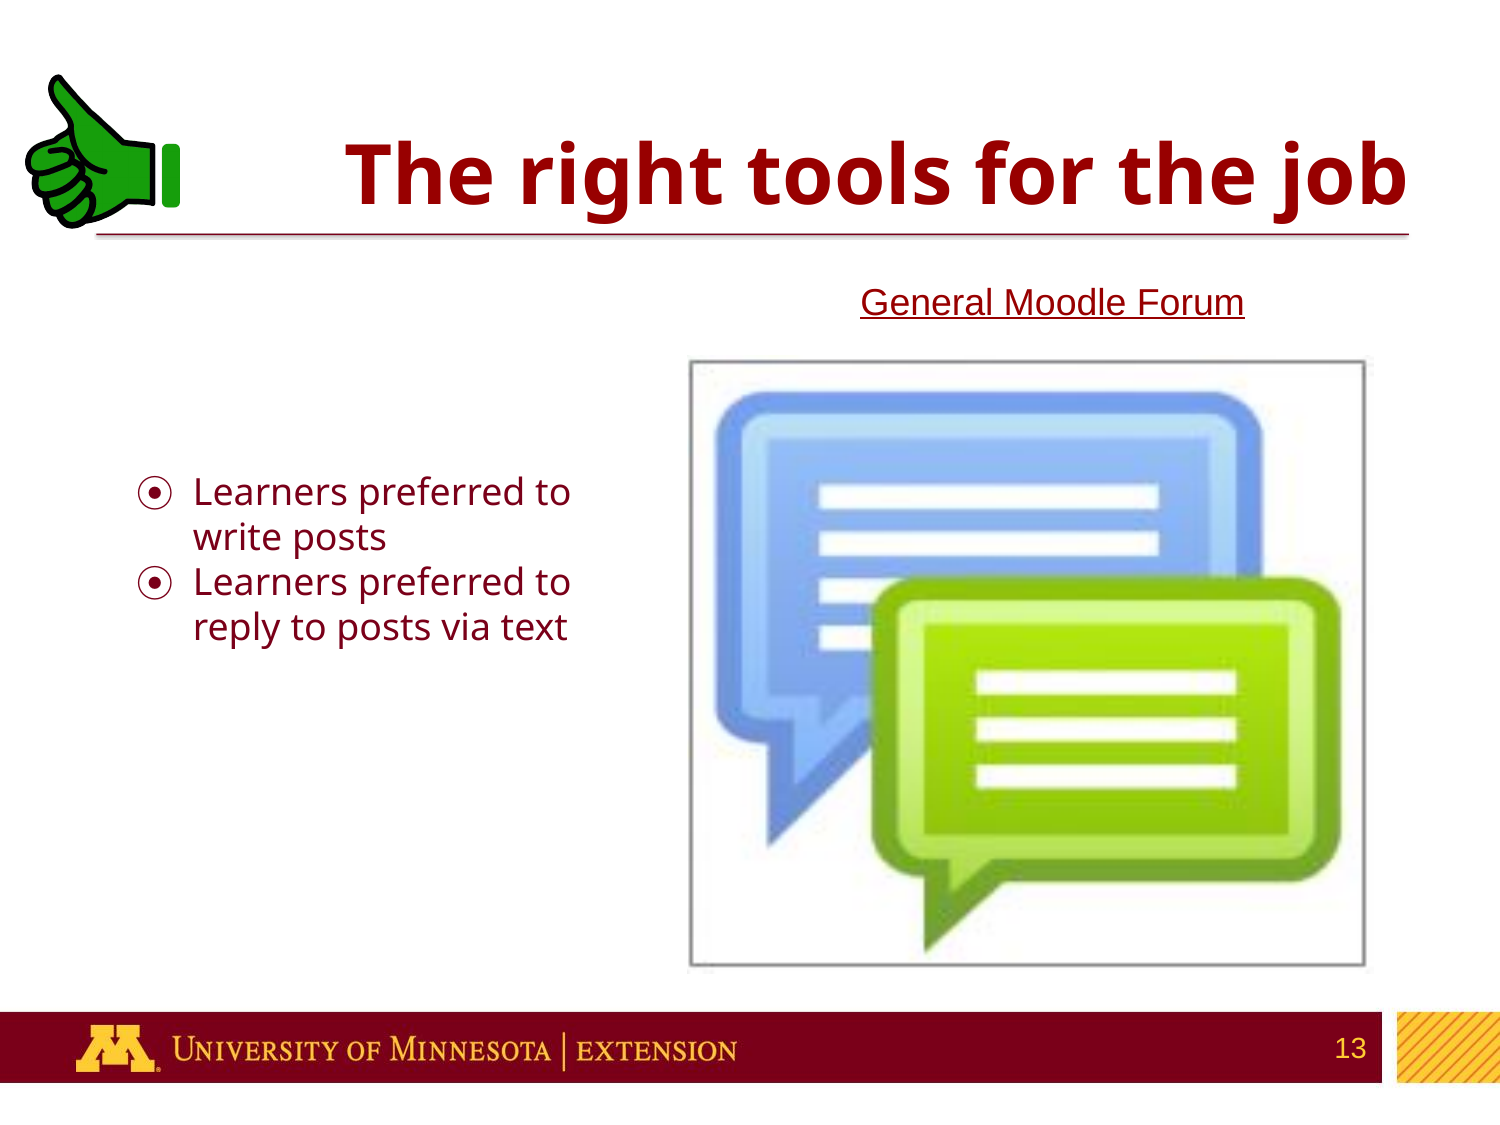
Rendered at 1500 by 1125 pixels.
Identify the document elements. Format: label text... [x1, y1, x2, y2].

title The right tools for the job [75, 41, 1425, 230]
list Learners preferred to write posts Learners preferred to reply to posts via text [102, 453, 601, 672]
text_box General Moodle Forum [845, 262, 1265, 325]
picture [0, 0, 1500, 1125]
